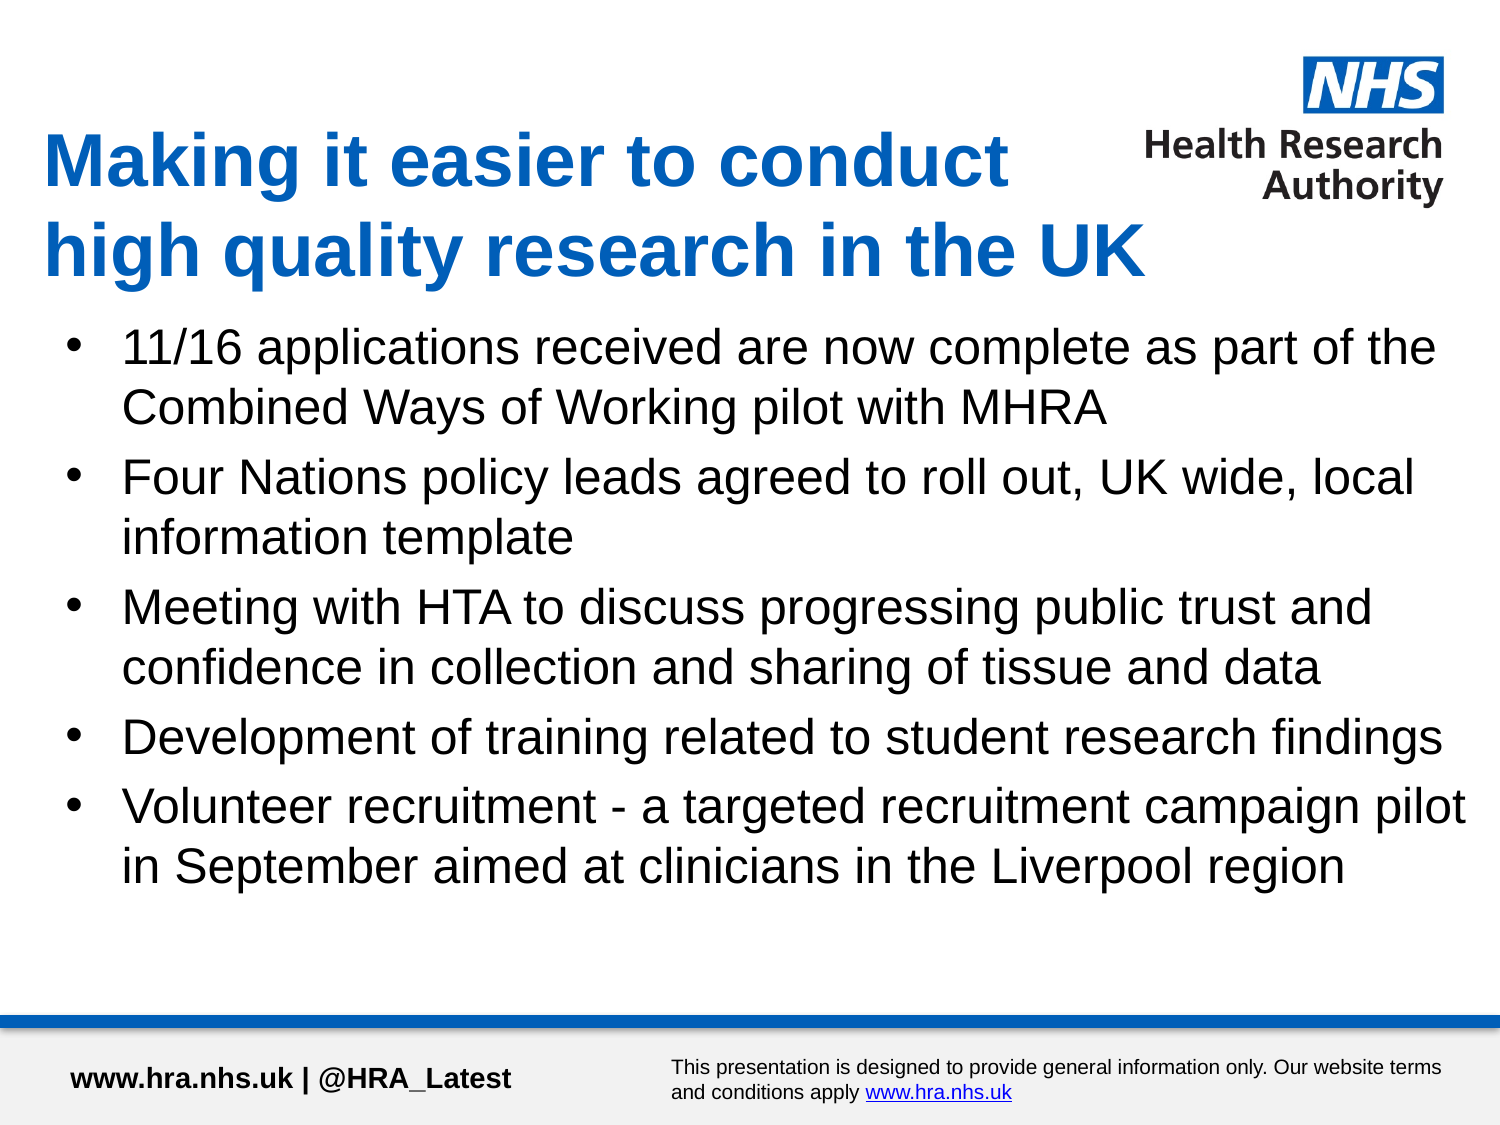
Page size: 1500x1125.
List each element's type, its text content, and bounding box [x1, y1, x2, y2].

list 11/16 applications received are now complete as part of the Combined Ways of Working pilot with MHRA Four Nations policy leads agreed to roll out, UK wide, local information template Meeting with HTA to discuss progressing public trust and confidence in collection and sharing of tissue and data Development of training related to student research findings Volunteer recruitment - a targeted recruitment campaign pilot in September aimed at clinicians in the Liverpool region [50, 306, 1483, 975]
title Making it easier to conduct high quality research in the UK [29, 103, 1350, 216]
picture [850, 0, 1500, 239]
